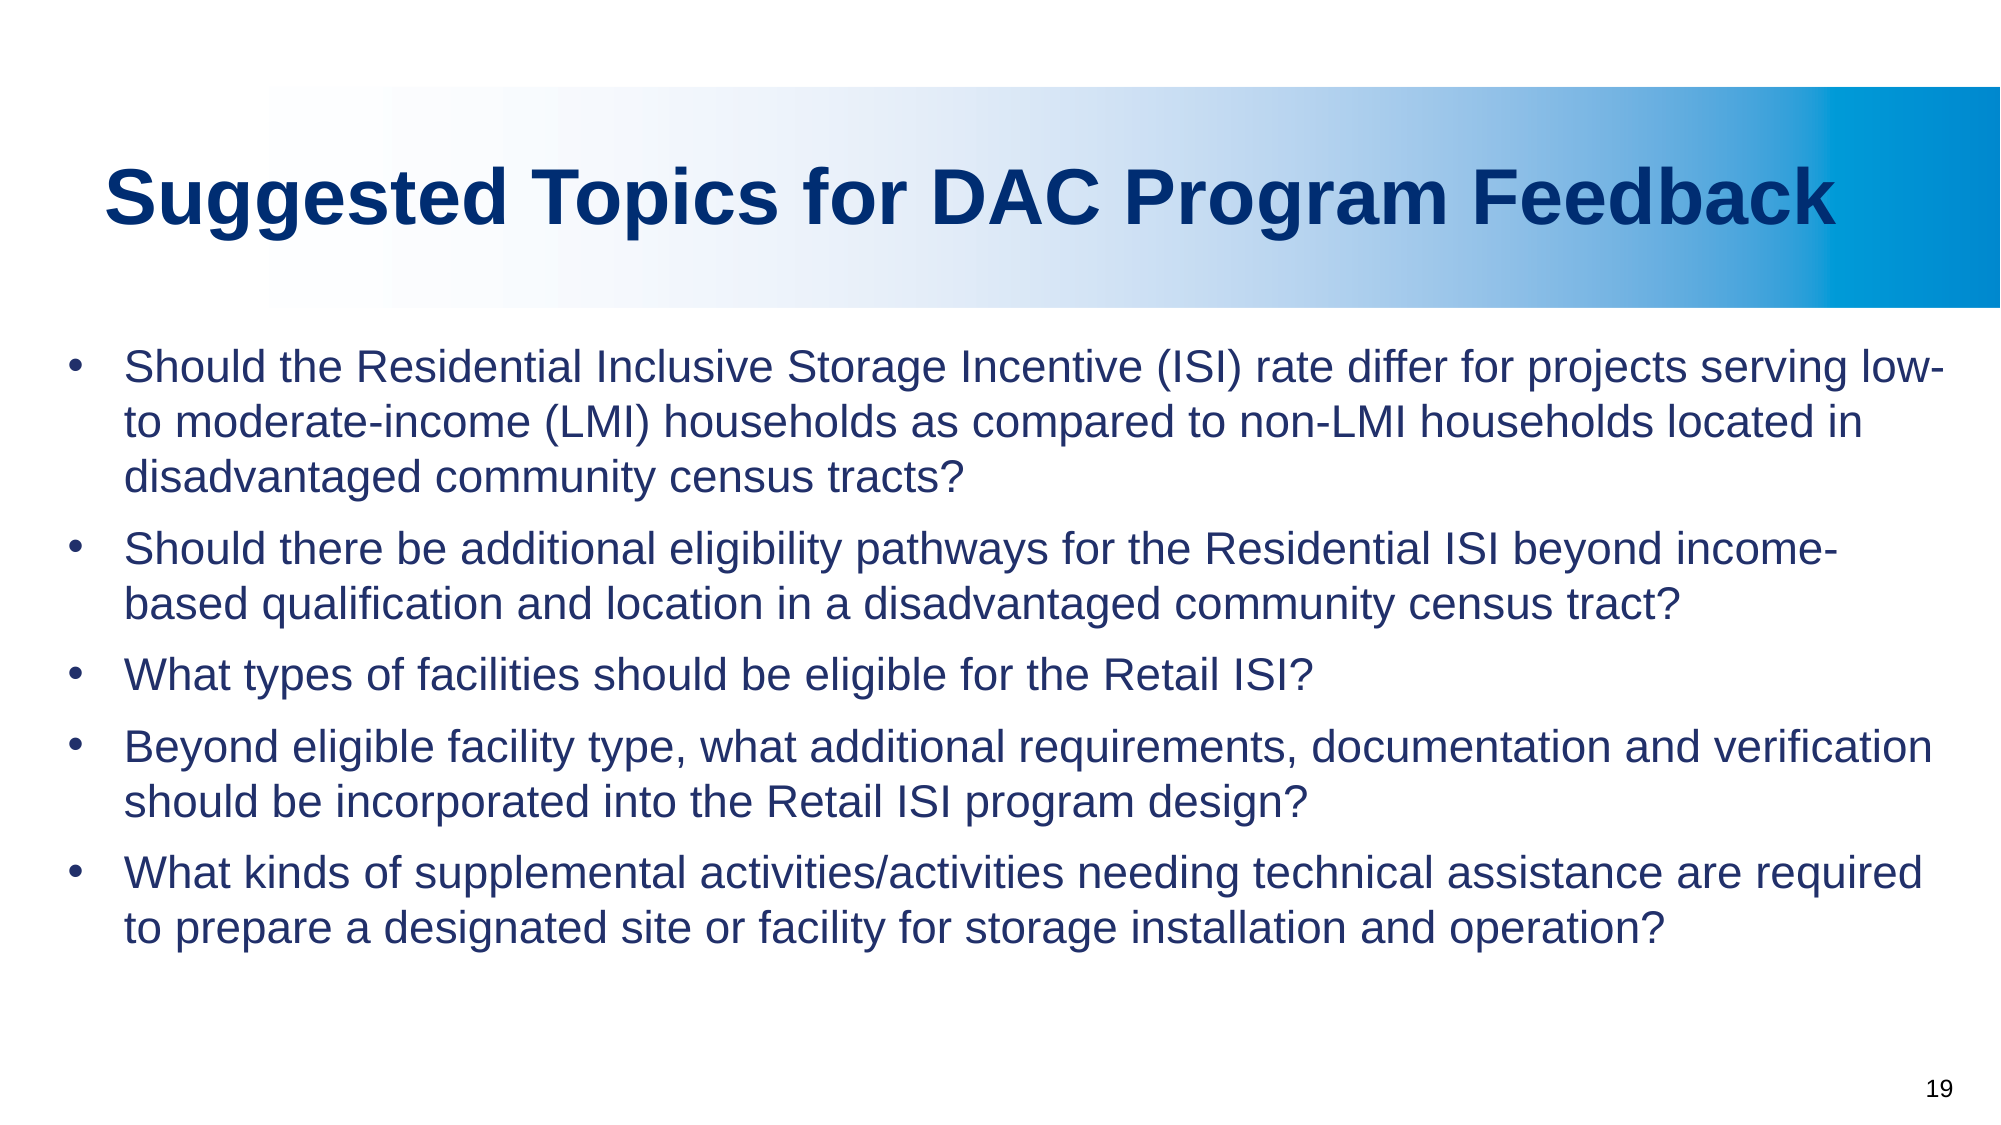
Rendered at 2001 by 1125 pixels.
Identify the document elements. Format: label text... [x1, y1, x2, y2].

picture [0, 0, 2000, 1125]
slide_number 19 [1910, 1065, 2000, 1125]
title Suggested Topics for DAC Program Feedback [89, 90, 1984, 308]
text_box Should the Residential Inclusive Storage Incentive (ISI) rate differ for projects serving low- to moderate-income (LMI) households as compared to non-LMI households located in disadvantaged community census tracts? Should there be additional eligibility pathways for the Residential ISI beyond income-based qualification and location in a disadvantaged community census tract? What types of facilities should be eligible for the Retail ISI? Beyond eligible facility type, what additional requirements, documentation and verification should be incorporated into the Retail ISI program design? What kinds of supplemental activities/activities needing technical assistance are required to prepare a designated site or facility for storage installation and operation? [52, 329, 1964, 961]
